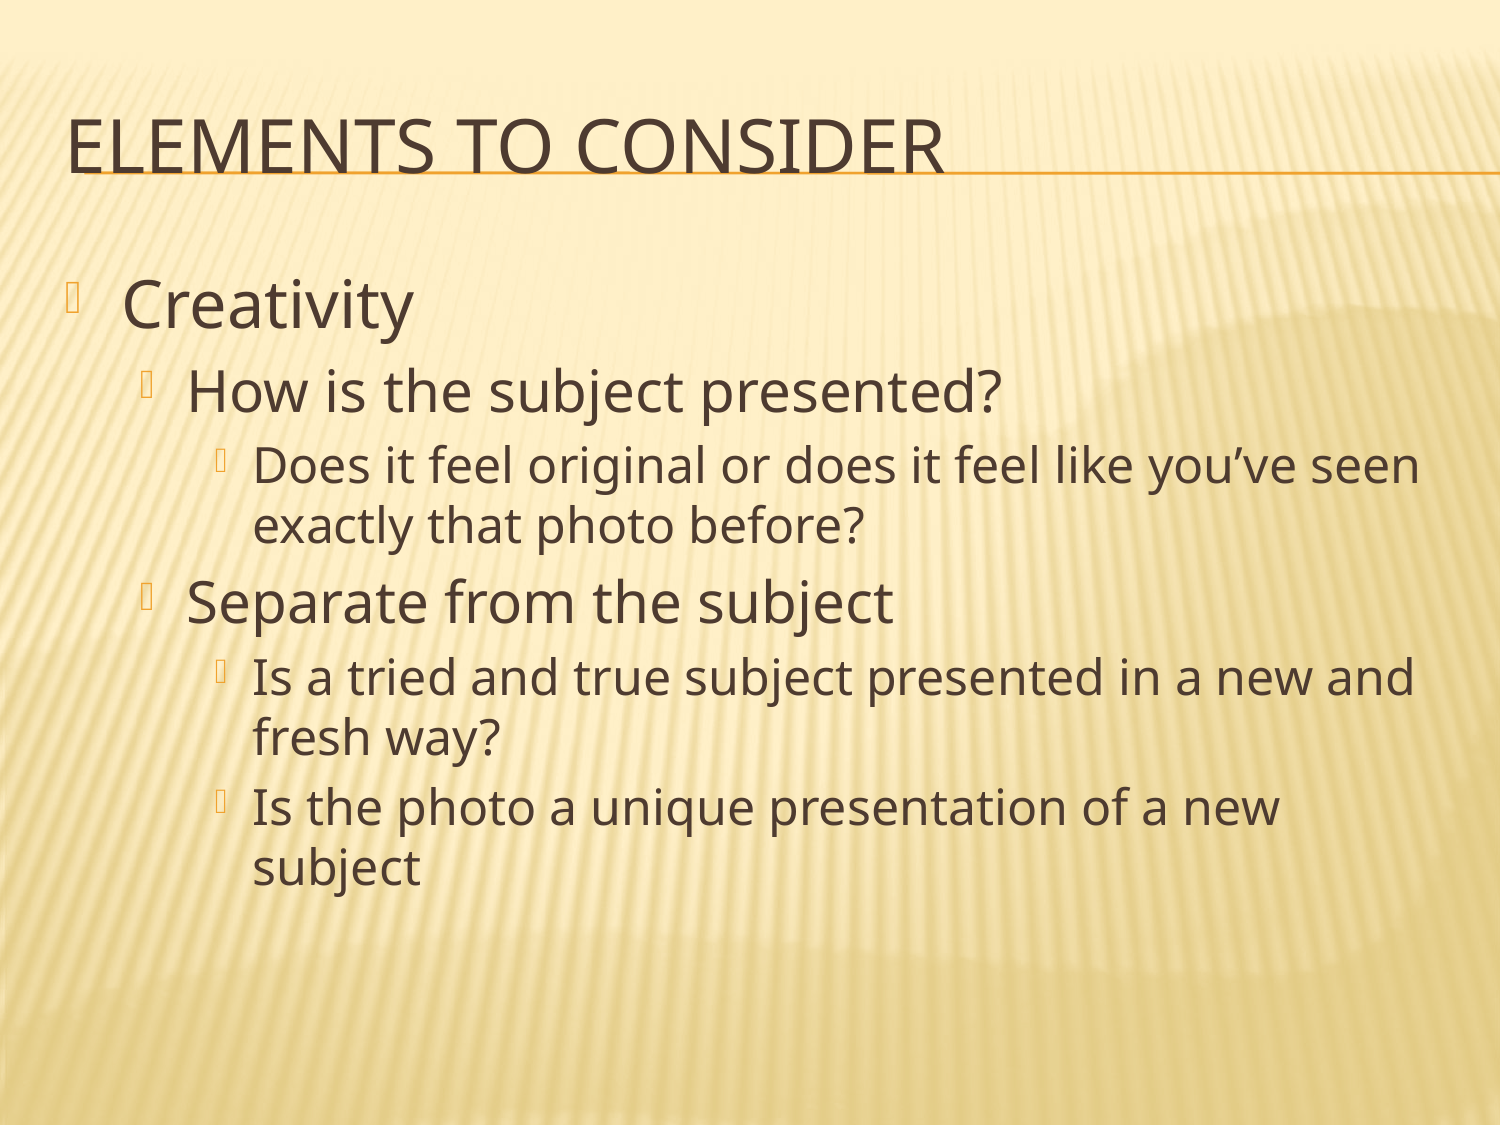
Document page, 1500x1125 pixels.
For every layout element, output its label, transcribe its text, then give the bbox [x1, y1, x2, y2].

list Creativity How is the subject presented? Does it feel original or does it feel like you’ve seen exactly that photo before? Separate from the subject Is a tried and true subject presented in a new and fresh way? Is the photo a unique presentation of a new subject [50, 254, 1475, 998]
title Elements to consider [50, 75, 1475, 213]
